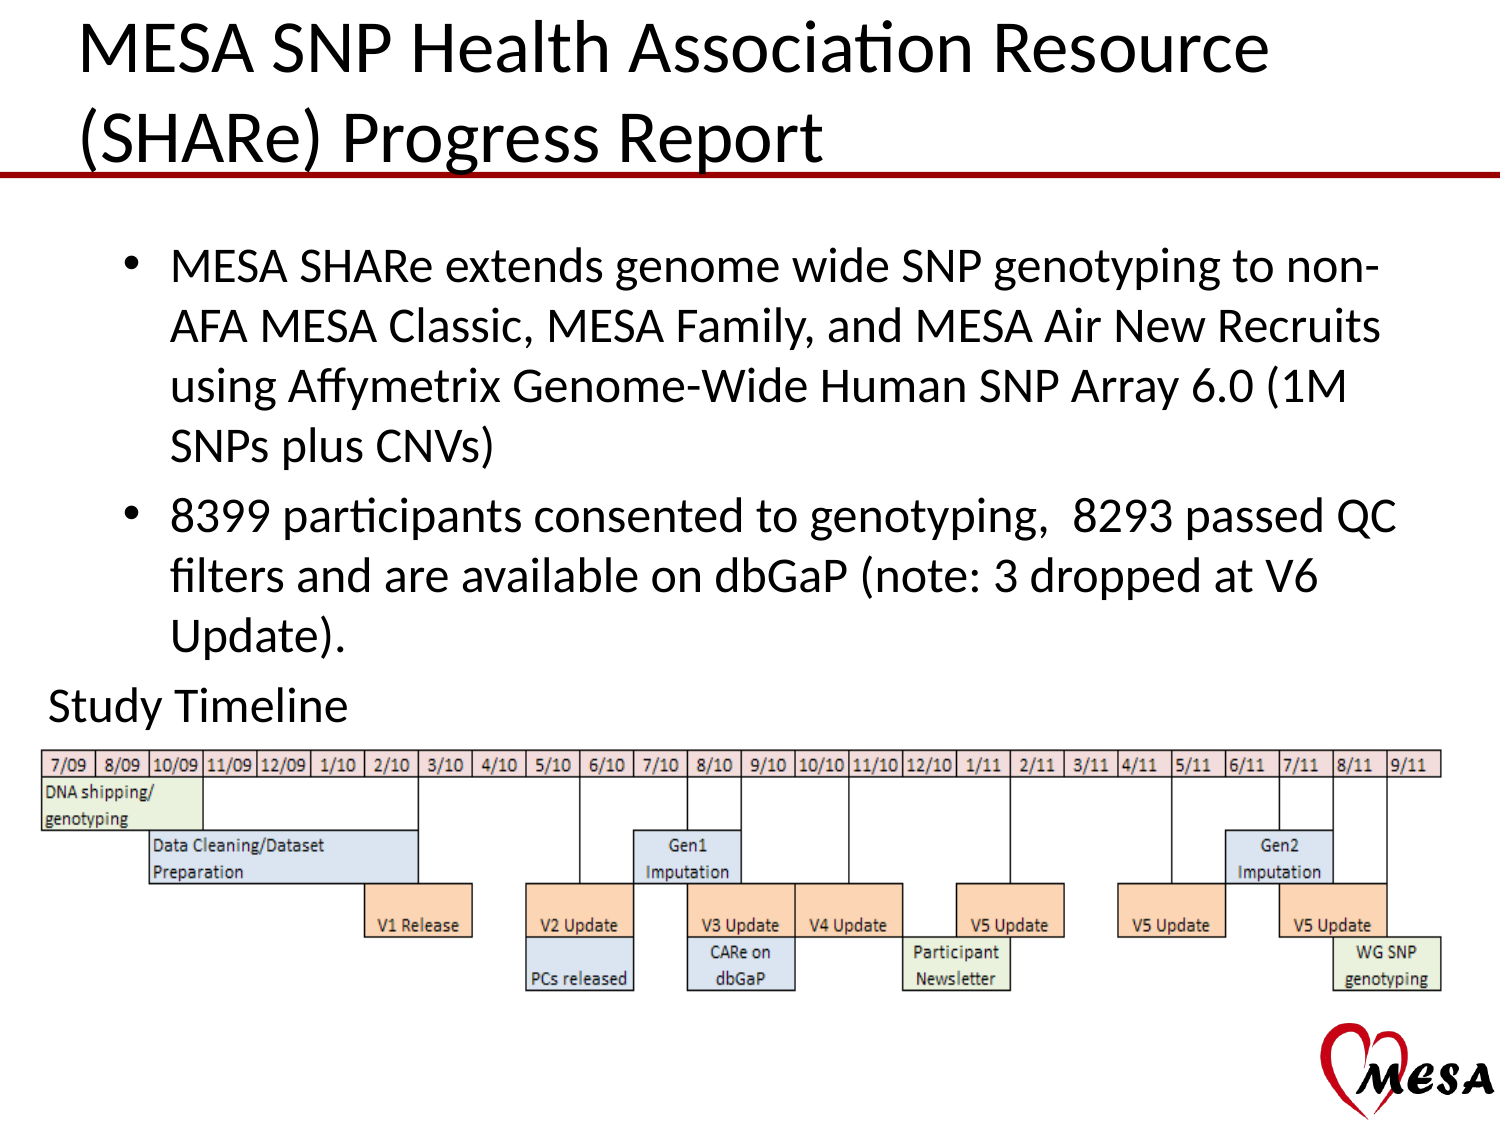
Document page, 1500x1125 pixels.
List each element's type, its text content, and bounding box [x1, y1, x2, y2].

picture [1316, 1016, 1500, 1125]
list MESA SHARe extends genome wide SNP genotyping to non-AFA MESA Classic, MESA Family, and MESA Air New Recruits using Affymetrix Genome-Wide Human SNP Array 6.0 (1M SNPs plus CNVs) 8399 participants consented to genotyping, 8293 passed QC filters and are available on dbGaP (note: 3 dropped at V6 Update). Study Timeline [32, 224, 1450, 749]
picture [37, 745, 1451, 1004]
title MESA SNP Health Association Resource (SHARe) Progress Report [62, 12, 1413, 163]
